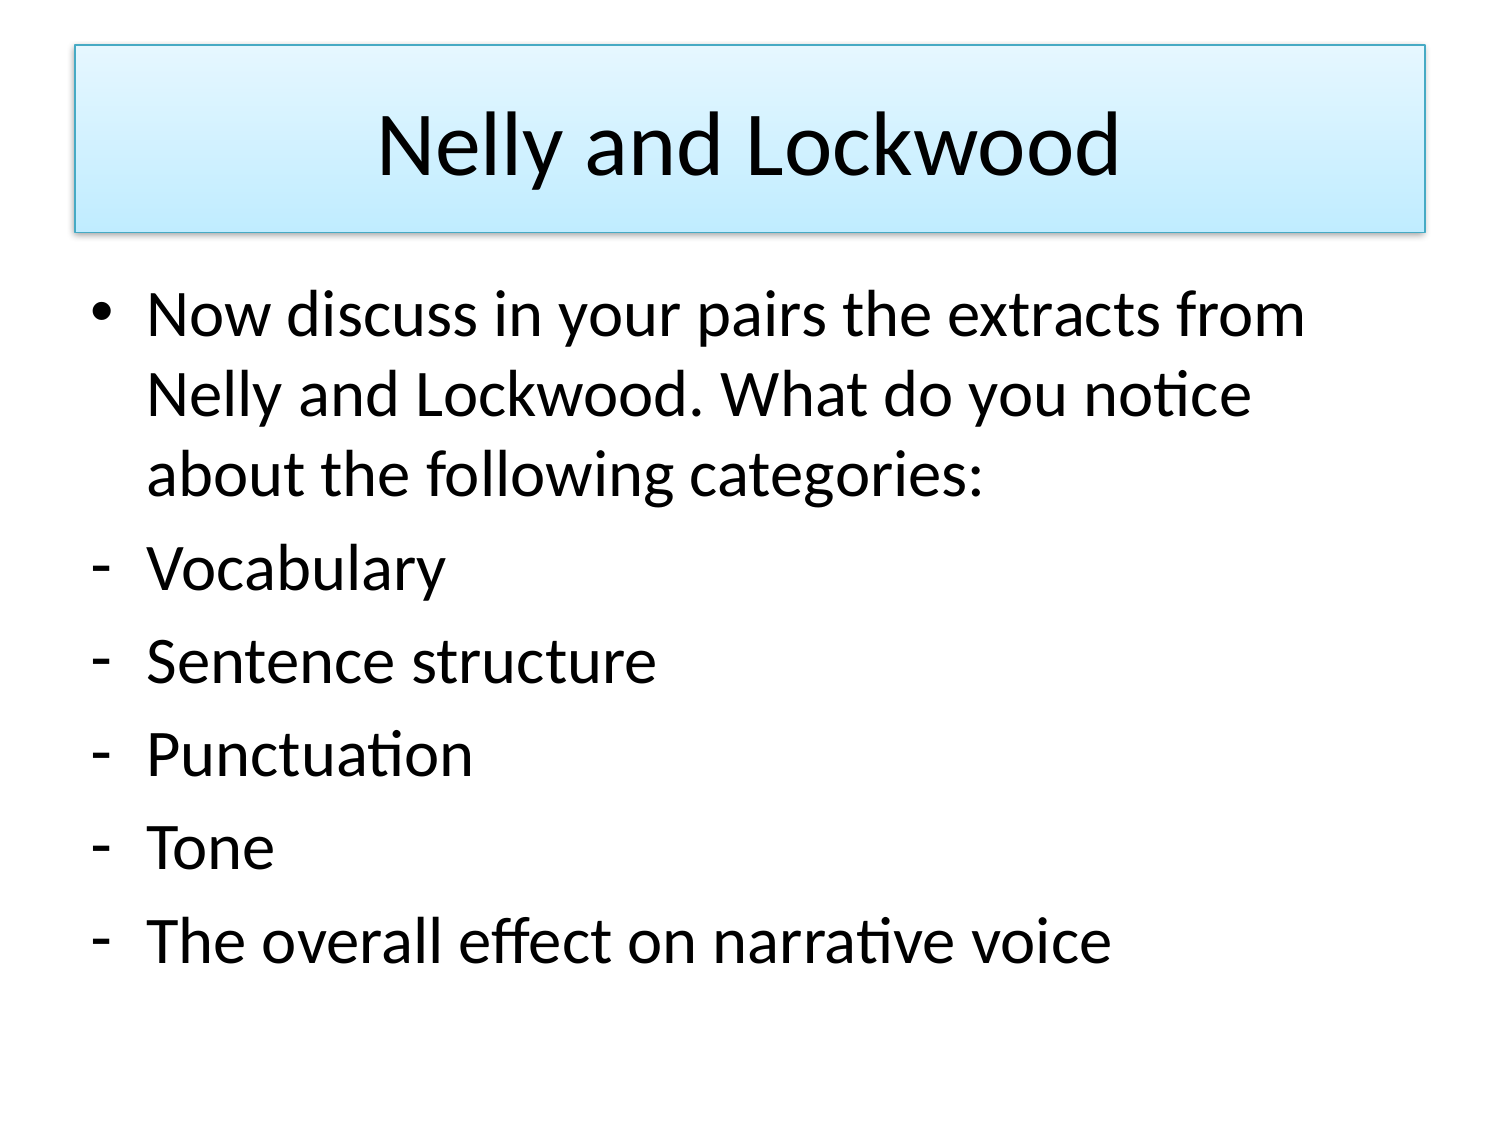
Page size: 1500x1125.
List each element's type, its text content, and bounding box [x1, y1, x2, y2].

title Nelly and Lockwood [74, 44, 1426, 233]
list Now discuss in your pairs the extracts from Nelly and Lockwood. What do you notice about the following categories: Vocabulary Sentence structure Punctuation Tone The overall effect on narrative voice [75, 262, 1425, 1005]
